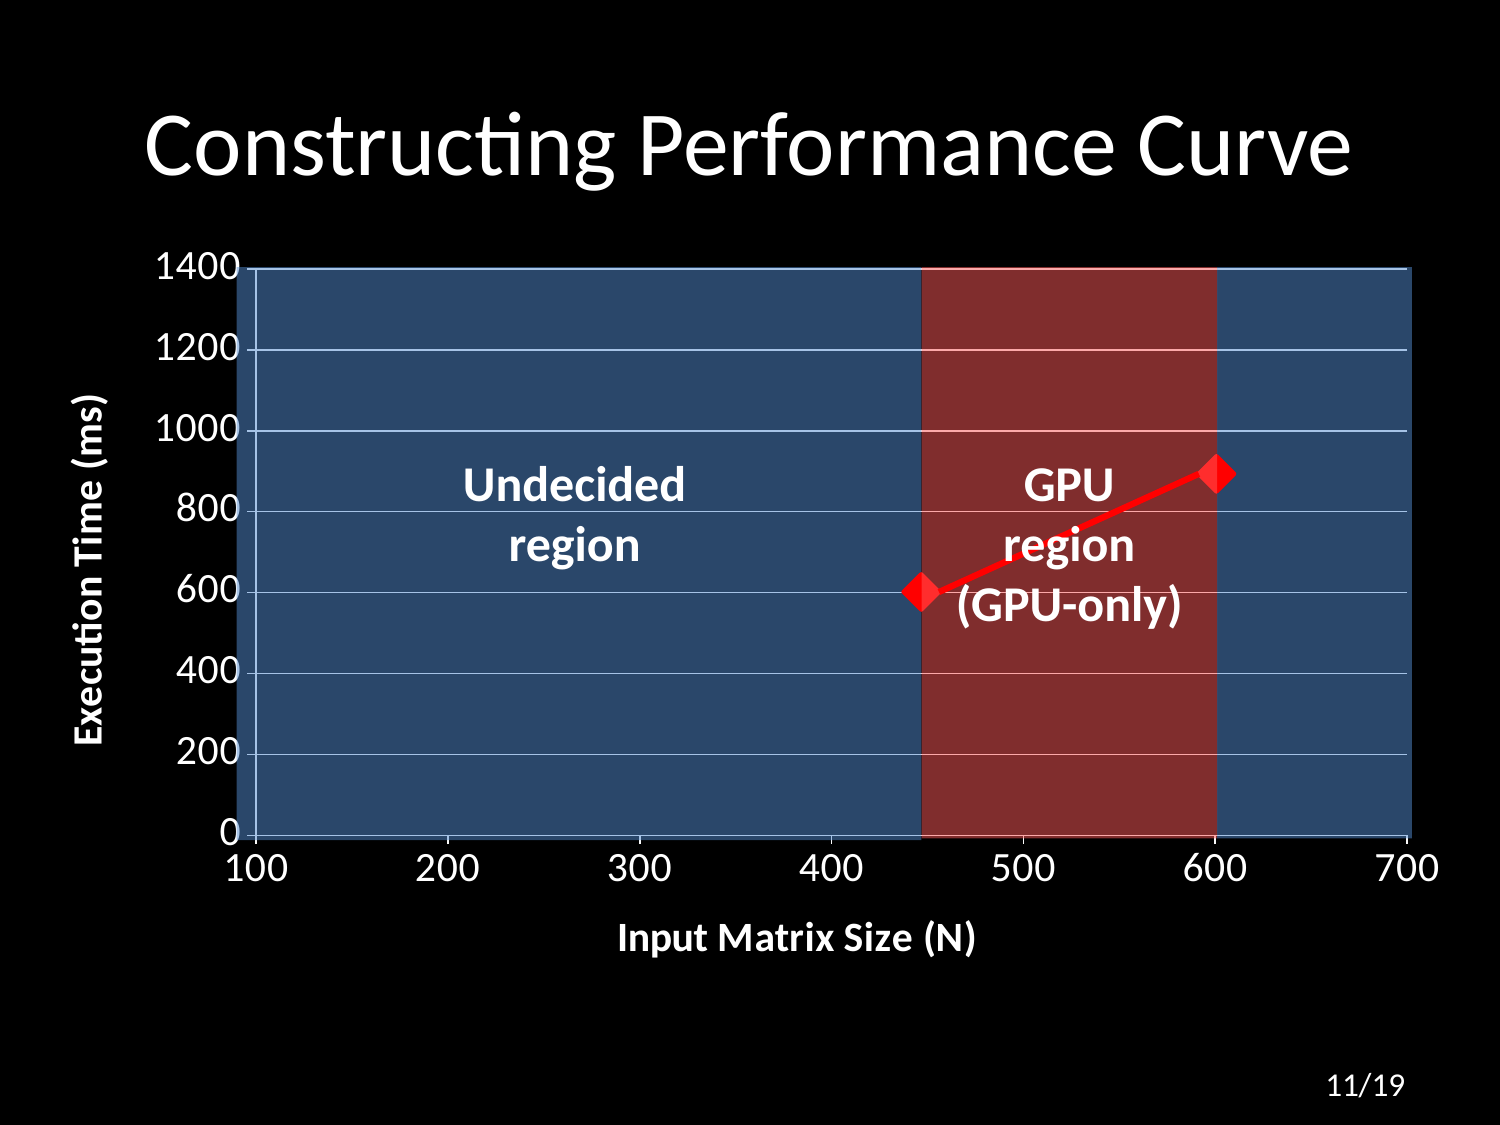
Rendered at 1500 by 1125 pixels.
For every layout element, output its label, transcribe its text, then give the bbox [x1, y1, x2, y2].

chart [30, 232, 1469, 1000]
title Constructing Performance Curve [75, 45, 1425, 230]
text_box 11/19 [1230, 1055, 1500, 1111]
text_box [938, 473, 1199, 593]
